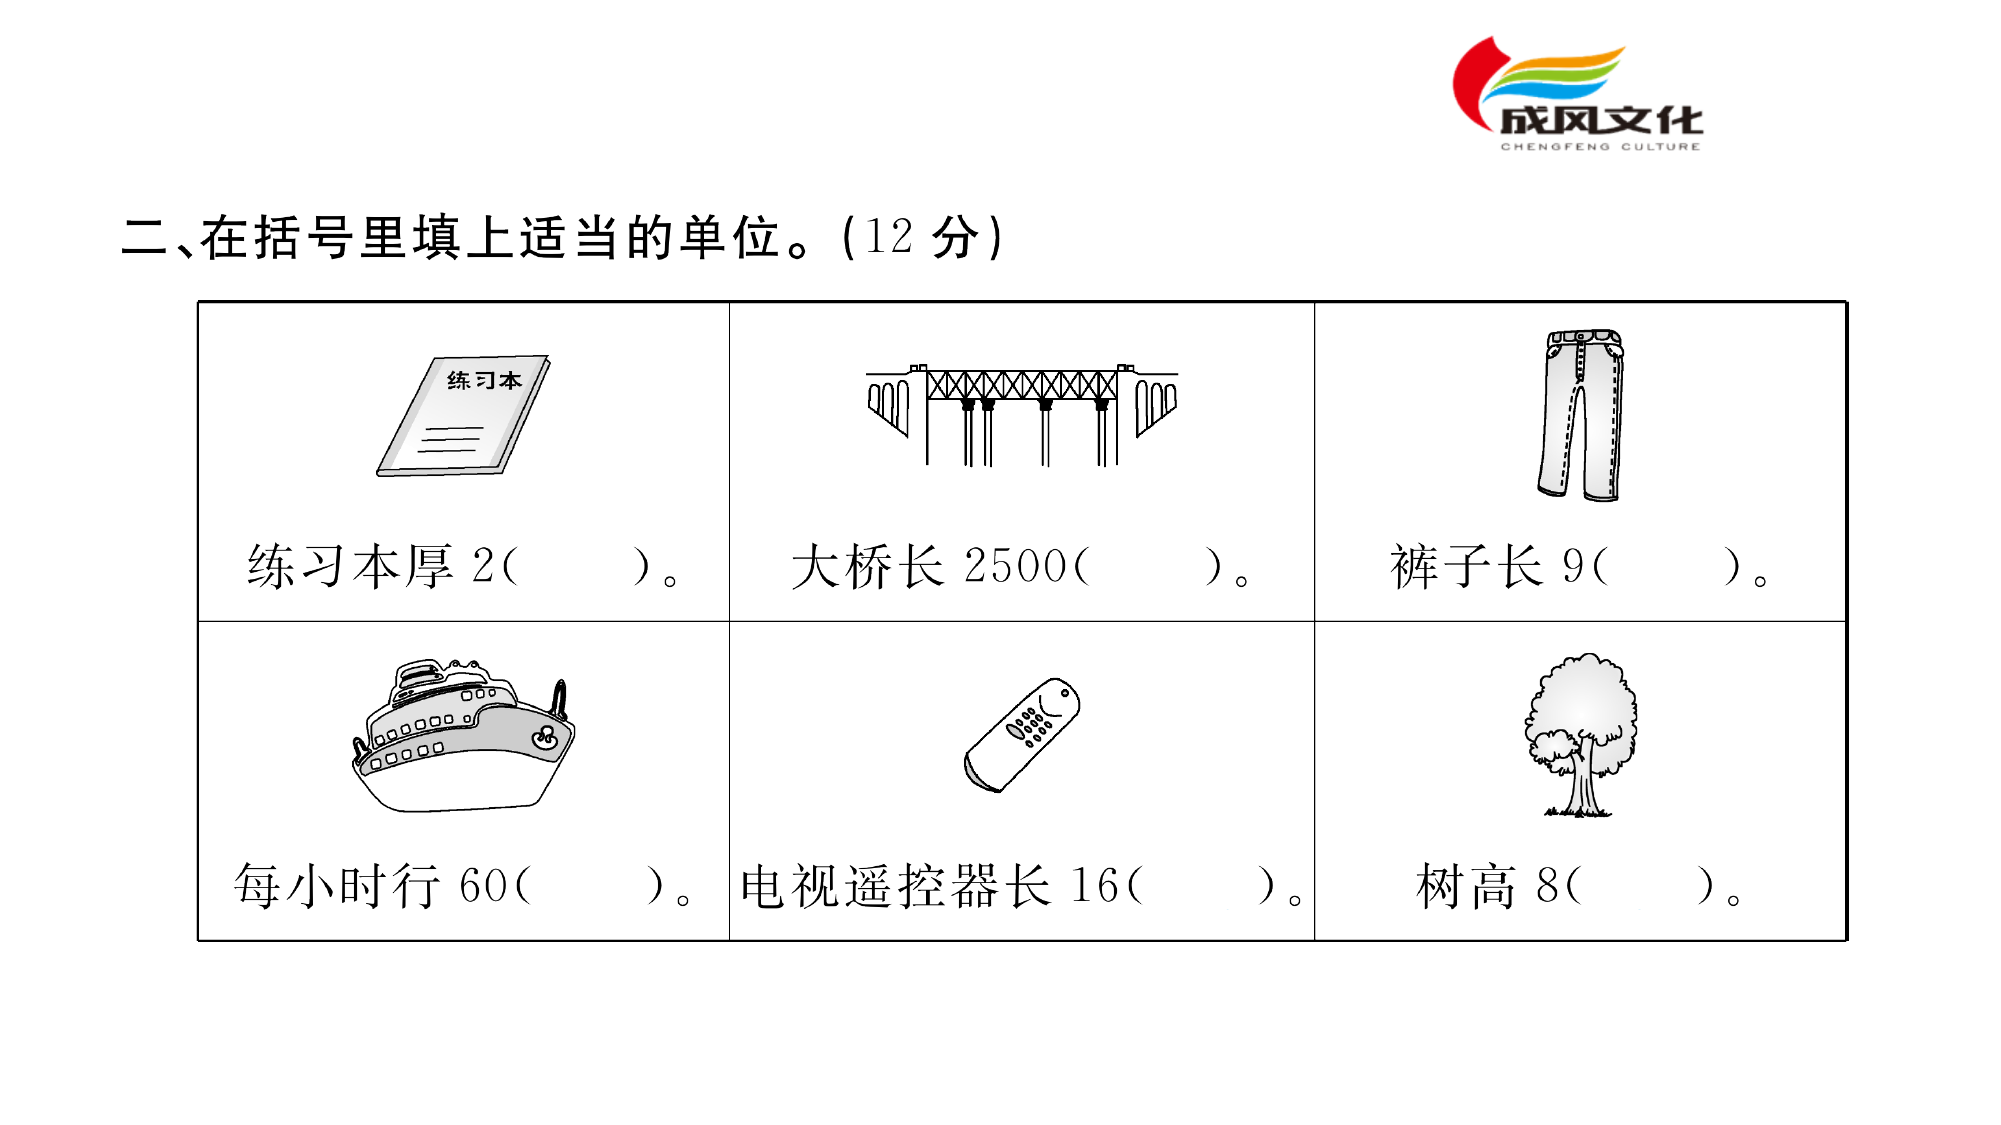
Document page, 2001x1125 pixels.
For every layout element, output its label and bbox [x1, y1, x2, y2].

picture [118, 30, 2000, 966]
